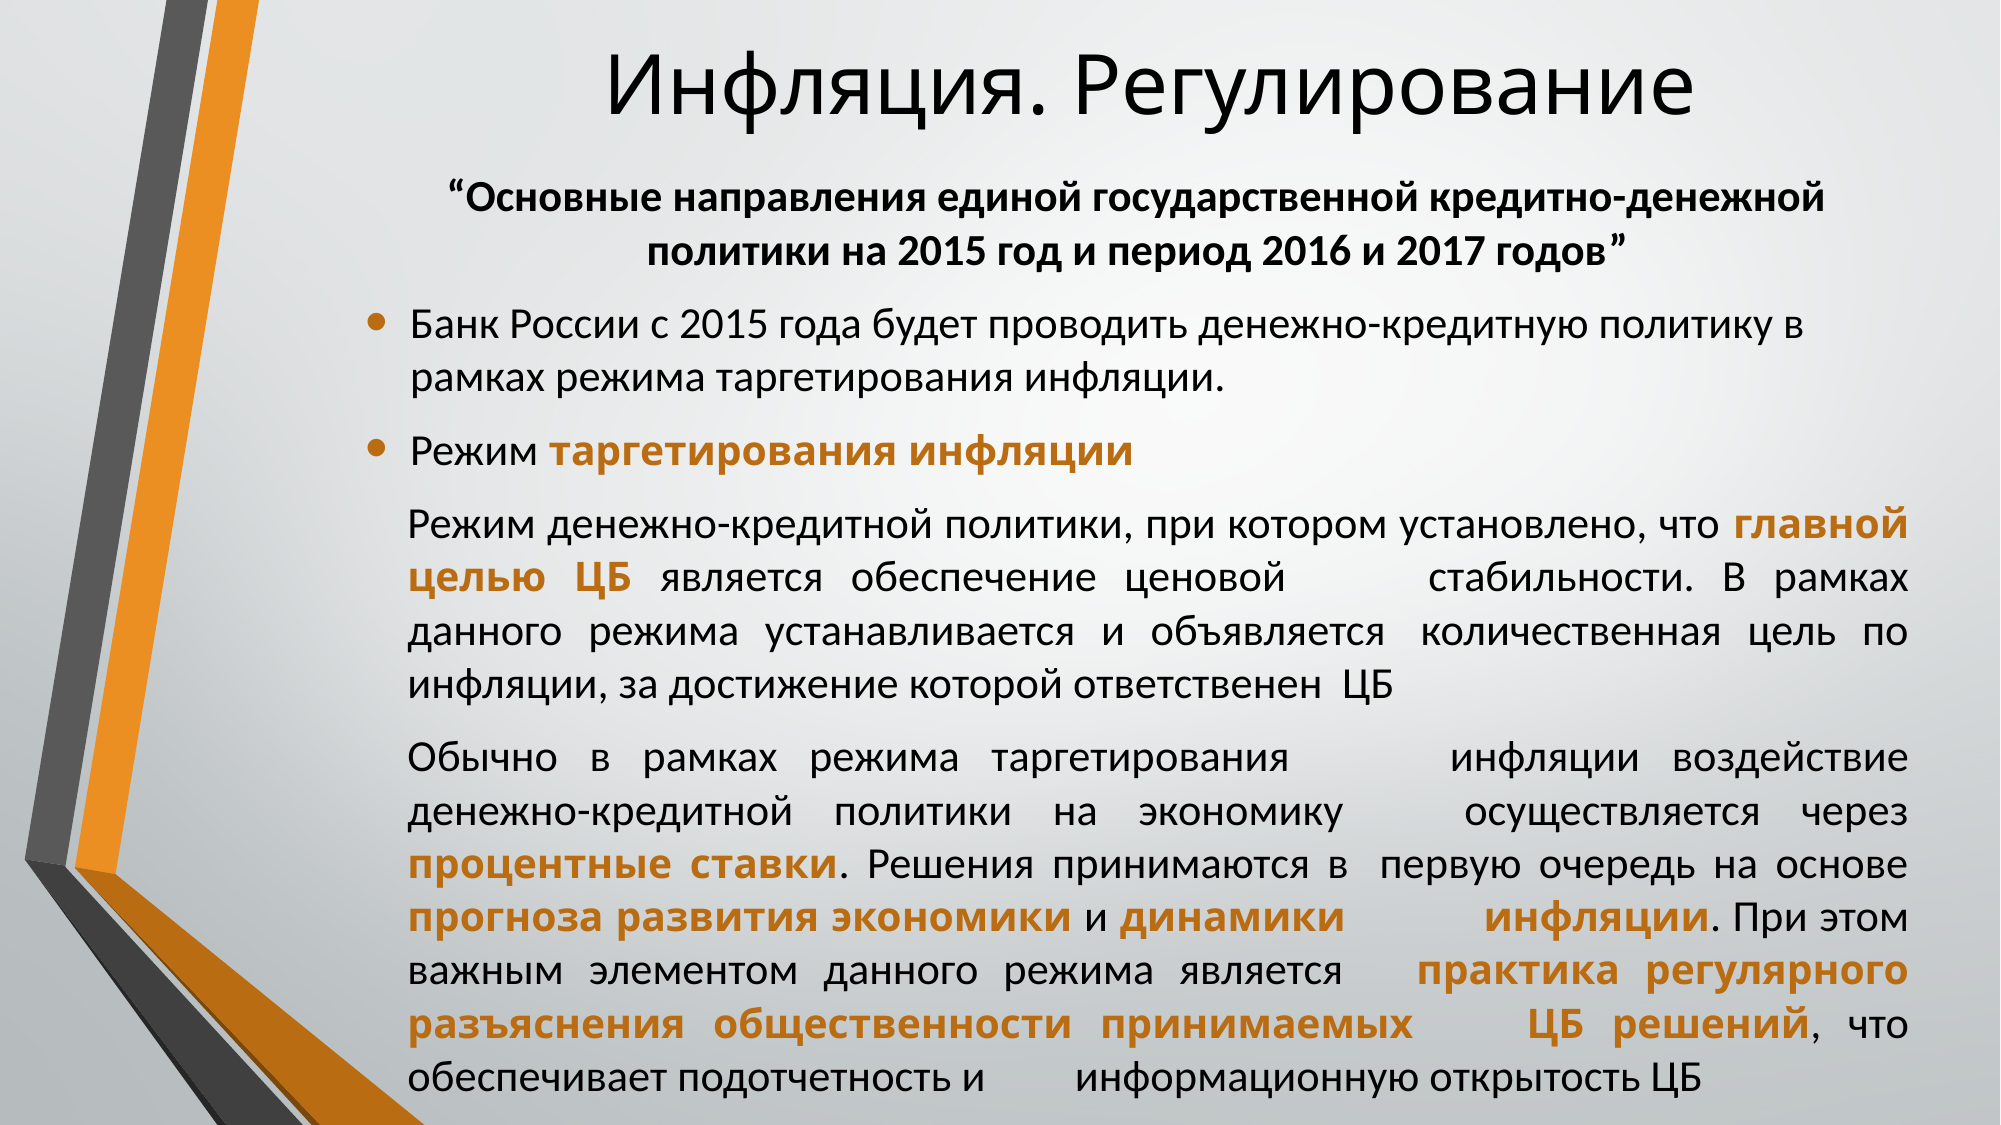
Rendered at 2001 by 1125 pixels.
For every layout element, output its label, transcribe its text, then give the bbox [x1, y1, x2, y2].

title Инфляция. Регулирование [375, 2, 1925, 159]
list “Основные направления единой государственной кредитно-денежной политики на 2015 год и период 2016 и 2017 годов” Банк России с 2015 года будет проводить денежно-кредитную политику в рамках режима таргетирования инфляции. Режим таргетирования инфляции Режим денежно-кредитной политики, при котором установлено, что главной целью ЦБ является обеспечение ценовой стабильности. В рамках данного режима устанавливается и объявляется количественная цель по инфляции, за достижение которой ответственен ЦБ Обычно в рамках режима таргетирования инфляции воздействие денежно-кредитной политики на экономику осуществляется через процентные ставки. Решения принимаются в первую очередь на основе прогноза развития экономики и динамики инфляции. При этом важным элементом данного режима является практика регулярного разъяснения общественности принимаемых ЦБ решений, что обеспечивает подотчетность и информационную открытость ЦБ [350, 159, 1925, 1125]
